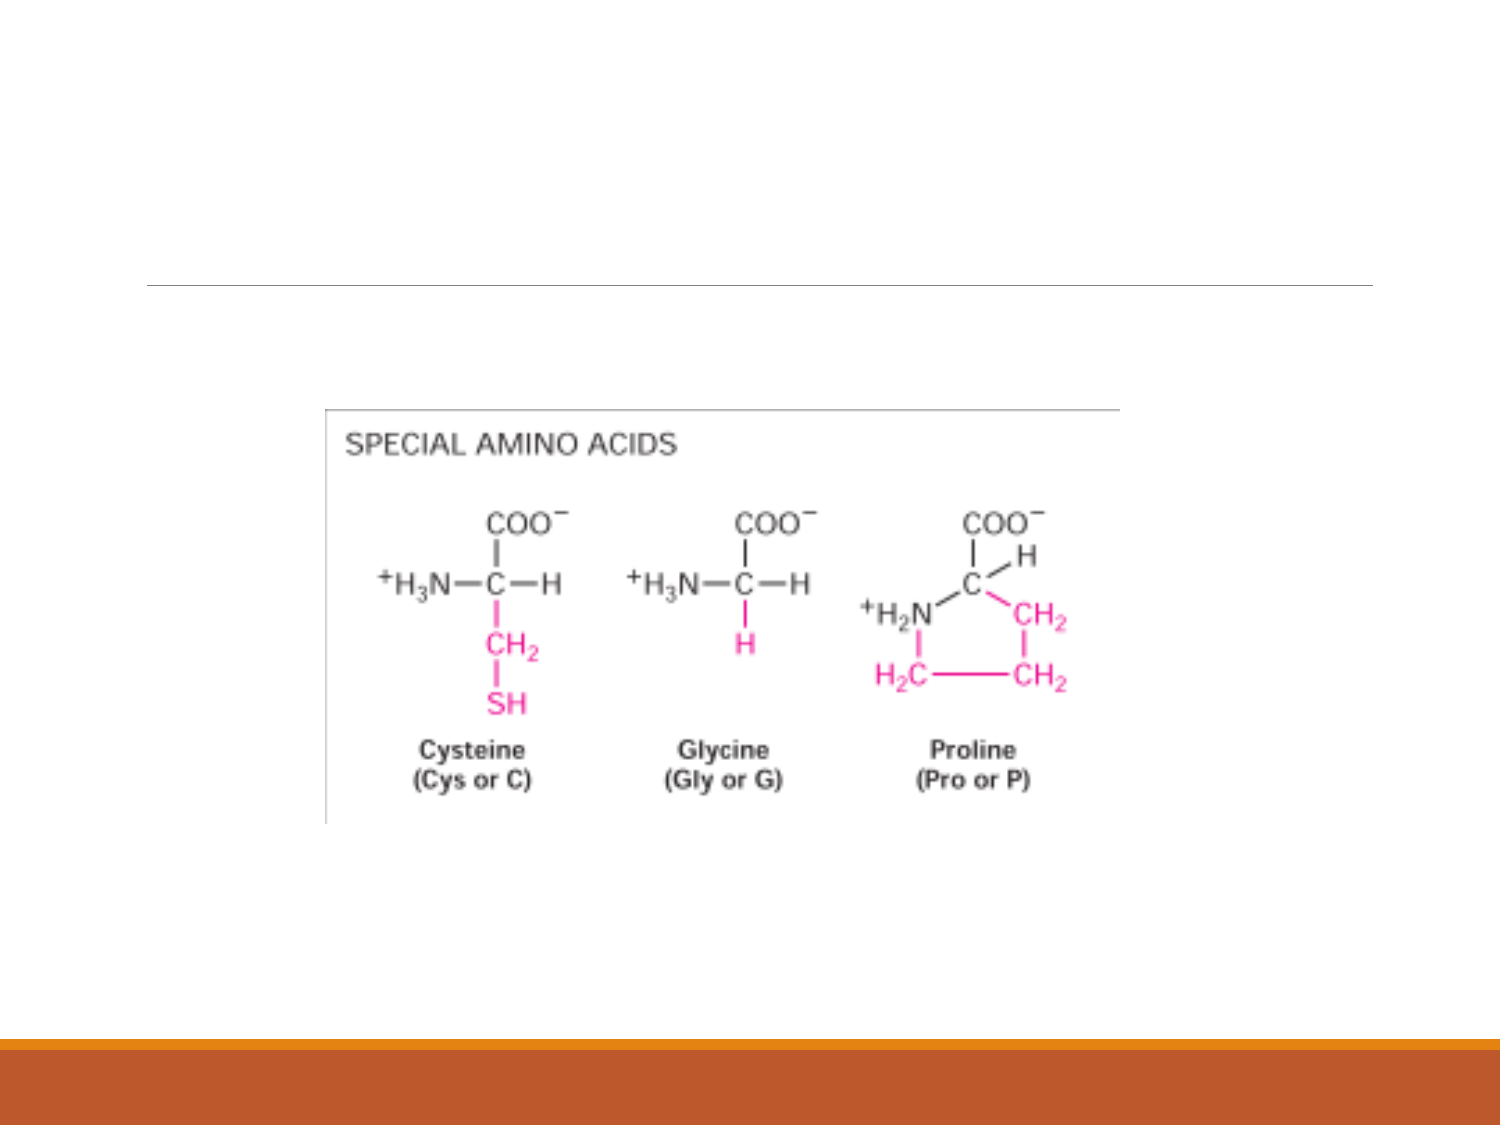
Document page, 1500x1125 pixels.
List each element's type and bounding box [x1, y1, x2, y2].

list [325, 409, 1121, 824]
